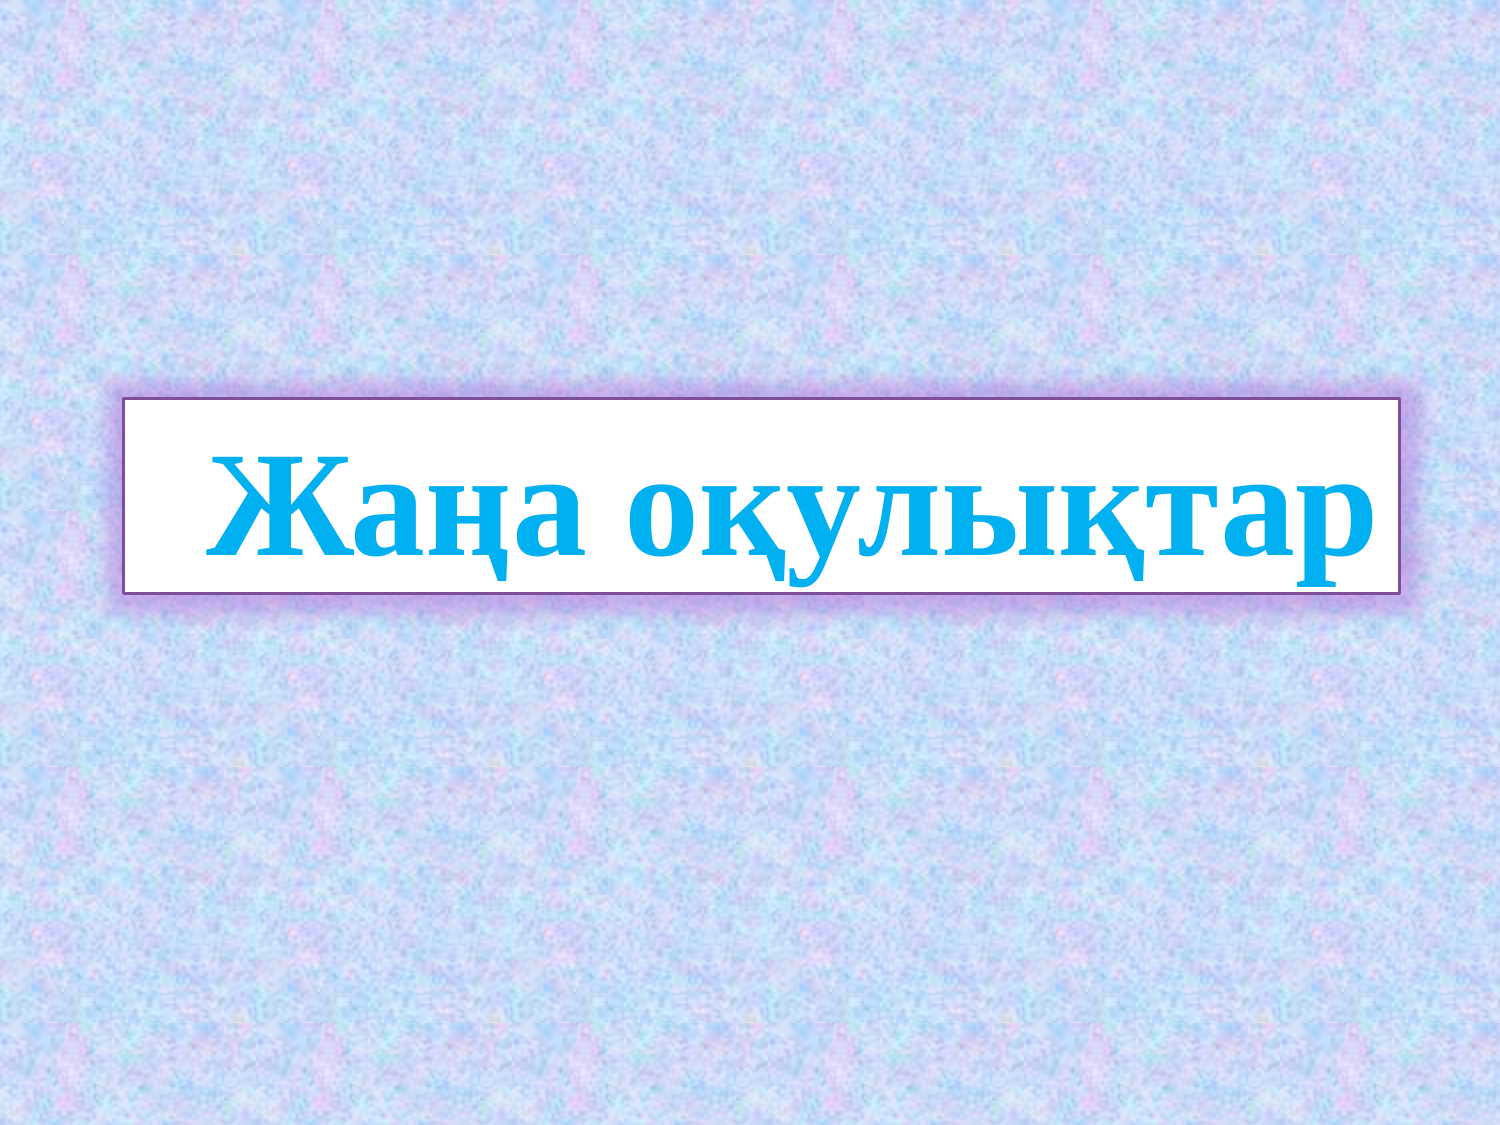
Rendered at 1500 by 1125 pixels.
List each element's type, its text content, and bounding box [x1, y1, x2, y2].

text_box Жаңа оқулықтар [123, 398, 1400, 594]
picture [0, 0, 1500, 1125]
